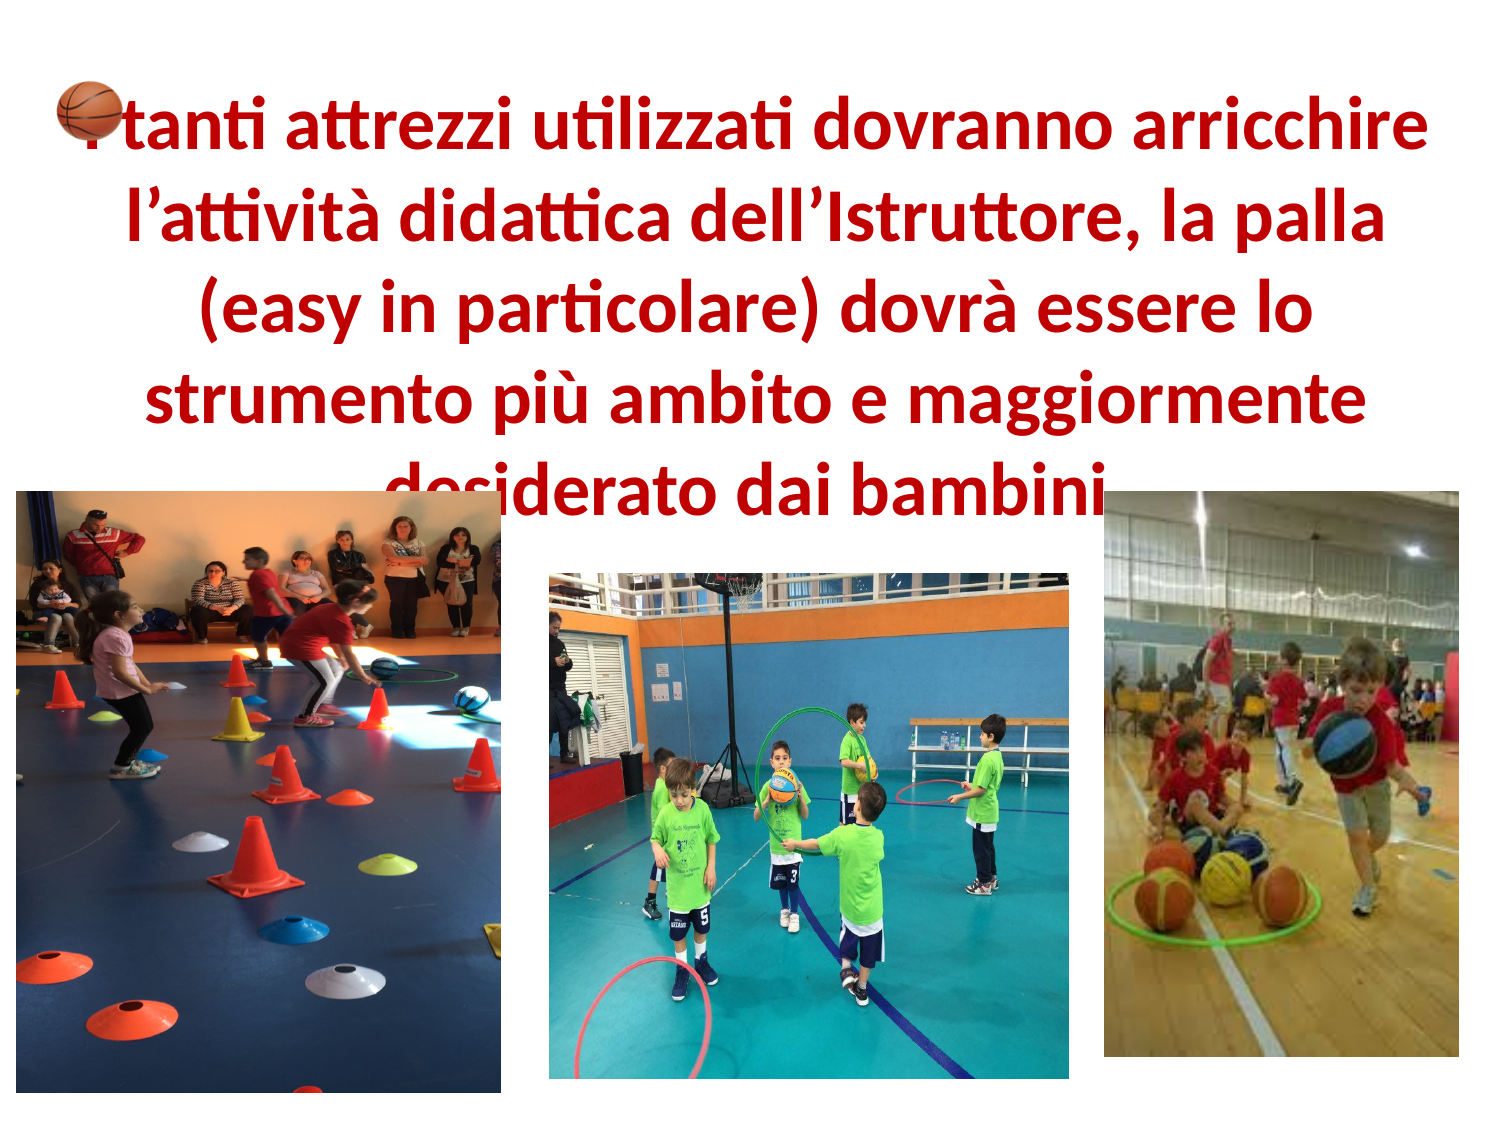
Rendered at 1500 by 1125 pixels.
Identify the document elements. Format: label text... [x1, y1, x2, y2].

list I tanti attrezzi utilizzati dovranno arricchire l’attività didattica dell’Istruttore, la palla (easy in particolare) dovrà essere lo strumento più ambito e maggiormente desiderato dai bambini. [64, 66, 1449, 603]
picture [548, 572, 1070, 1079]
picture [15, 491, 501, 1093]
picture [52, 77, 128, 144]
picture [1104, 491, 1459, 1058]
